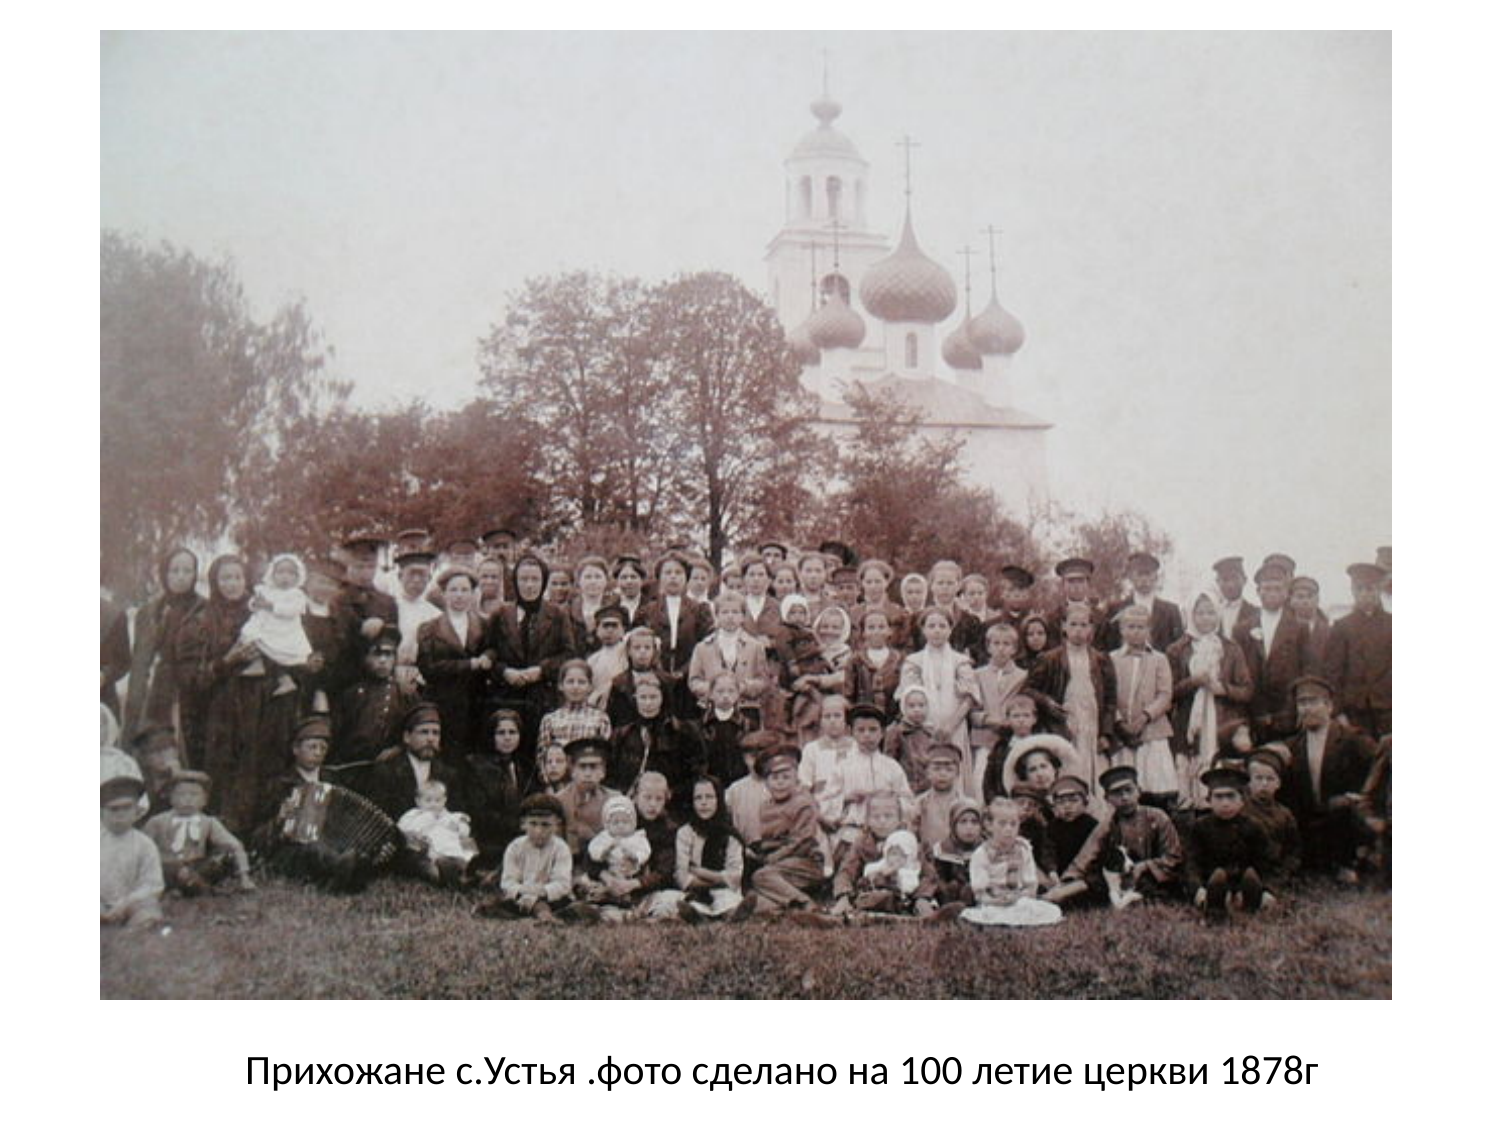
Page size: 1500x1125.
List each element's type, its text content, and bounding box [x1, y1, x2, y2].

picture [100, 30, 1393, 1000]
list Прихожане с.Устья .фото сделано на 100 летие церкви 1878г [230, 1035, 1365, 1125]
